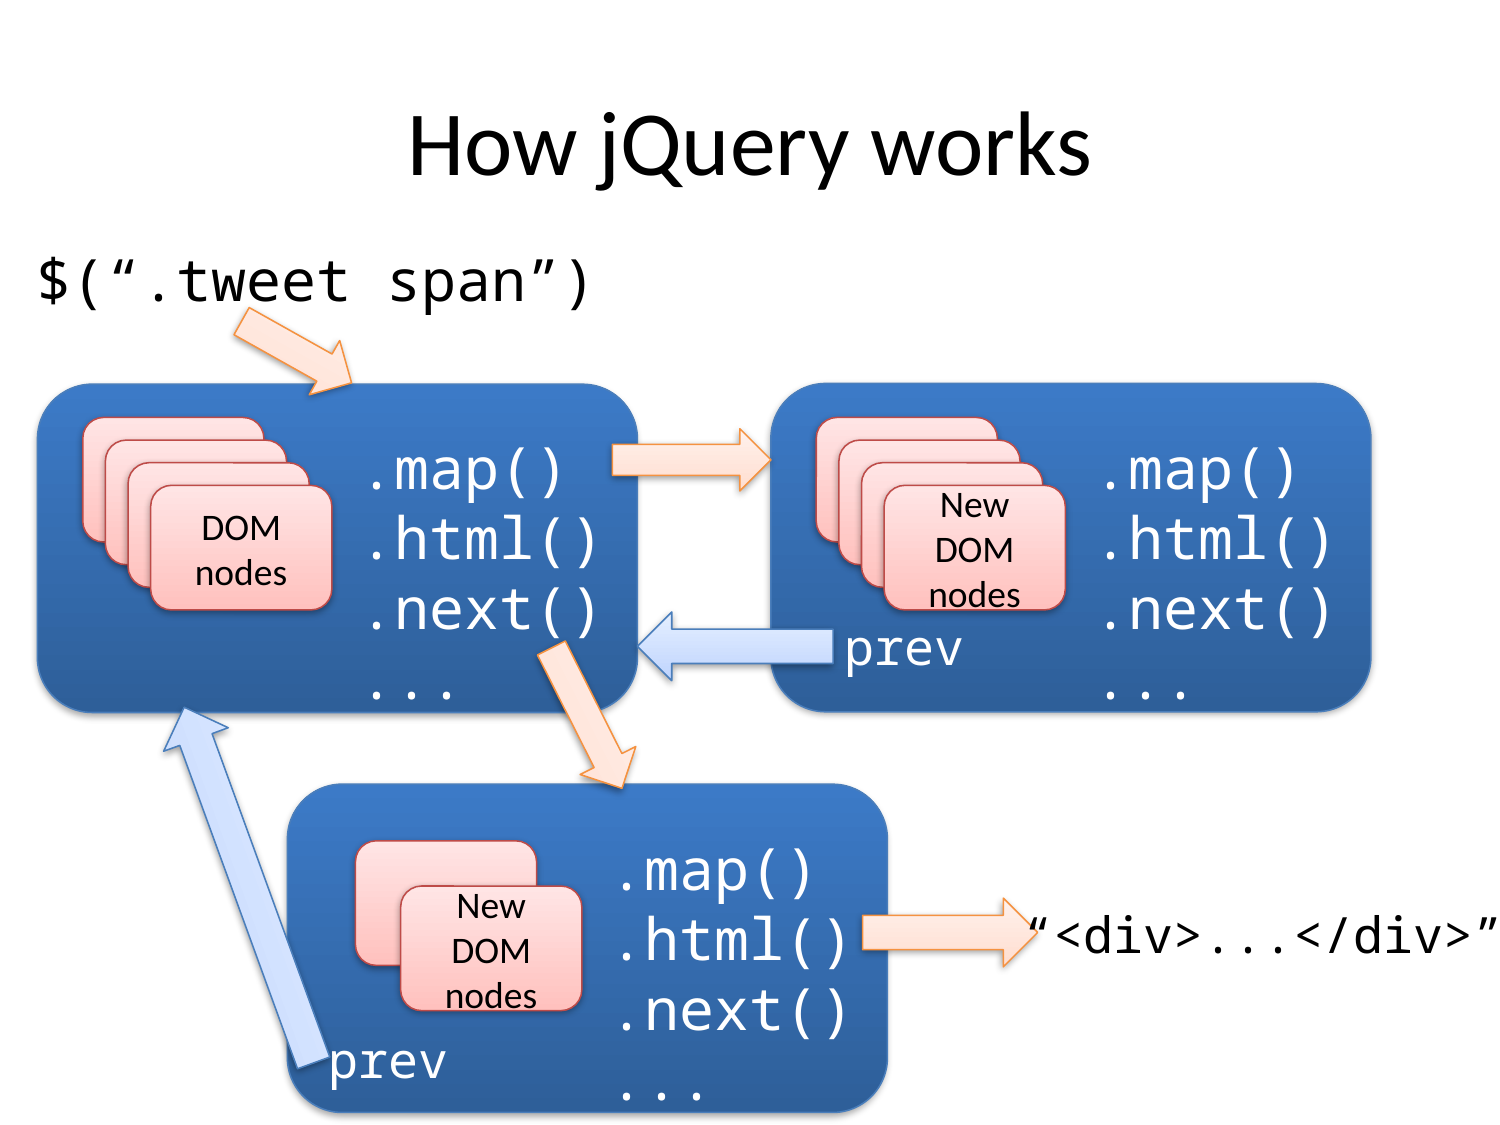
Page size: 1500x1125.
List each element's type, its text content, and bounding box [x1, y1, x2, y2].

text_box $(“.tweet span”) [22, 236, 612, 321]
title How jQuery works [75, 45, 1425, 233]
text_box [37, 320, 638, 713]
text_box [612, 383, 1372, 712]
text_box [862, 895, 1500, 972]
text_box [214, 695, 460, 1097]
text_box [287, 639, 888, 1113]
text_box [637, 608, 976, 685]
